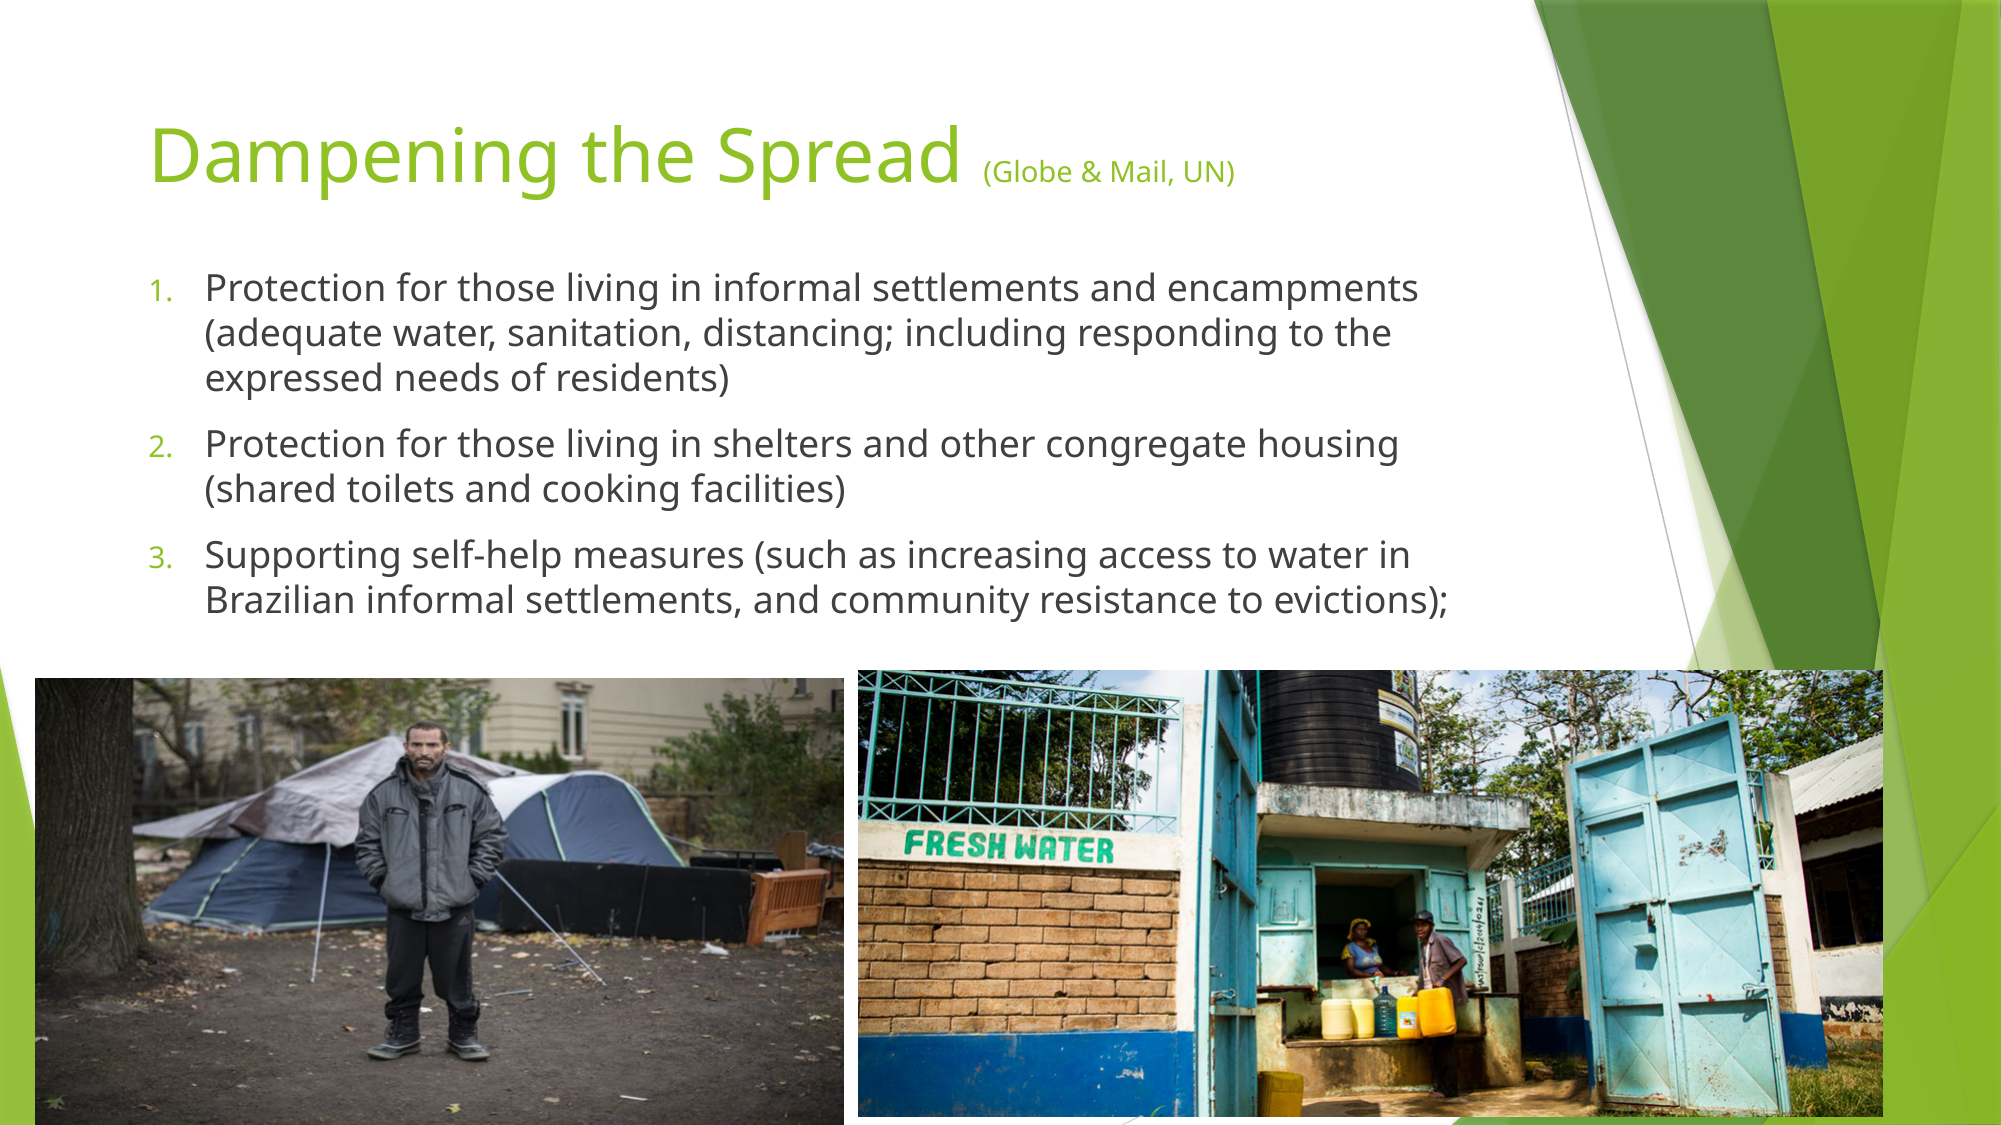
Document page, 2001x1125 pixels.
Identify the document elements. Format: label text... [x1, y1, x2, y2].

picture [858, 670, 1884, 1118]
title Dampening the Spread (Globe & Mail, UN) [133, 99, 1522, 256]
picture [35, 678, 845, 1125]
list Protection for those living in informal settlements and encampments (adequate water, sanitation, distancing; including responding to the expressed needs of residents) Protection for those living in shelters and other congregate housing (shared toilets and cooking facilities) Supporting self-help measures (such as increasing access to water in Brazilian informal settlements, and community resistance to evictions); [133, 256, 1522, 671]
